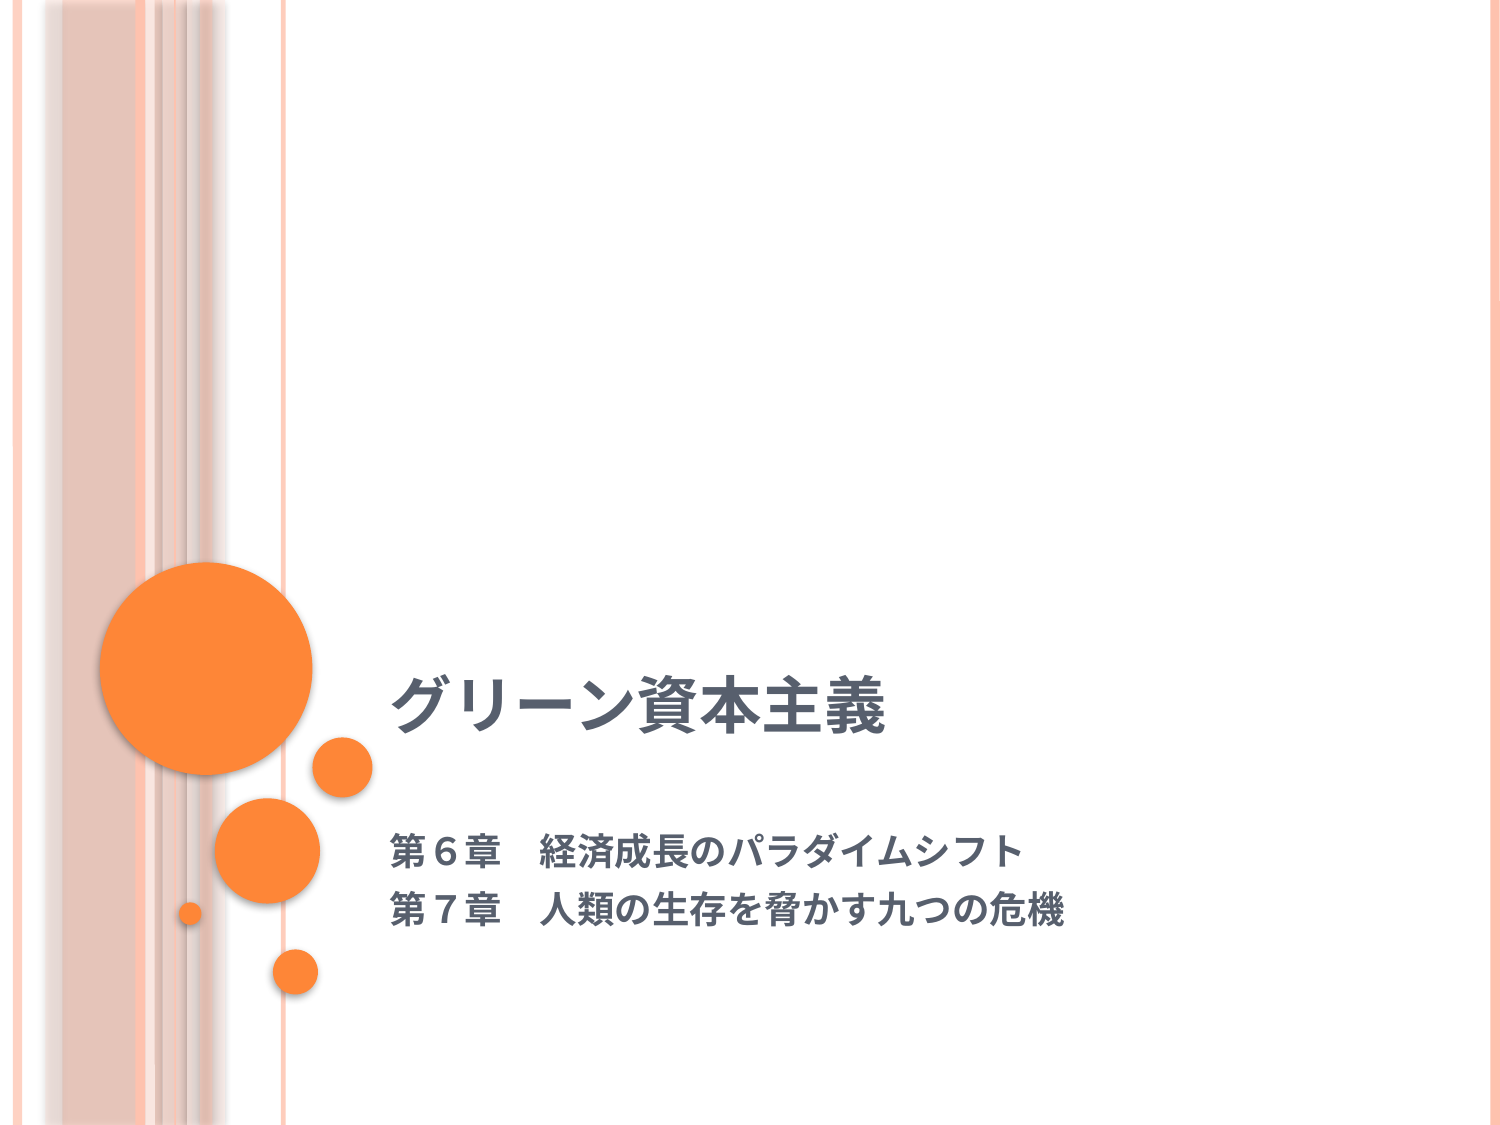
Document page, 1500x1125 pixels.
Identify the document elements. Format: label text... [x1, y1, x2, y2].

title グリーン資本主義 [375, 512, 1388, 820]
subtitle 第６章 経済成長のパラダイムシフト 第７章 人類の生存を脅かす九つの危機 [375, 820, 1388, 1046]
